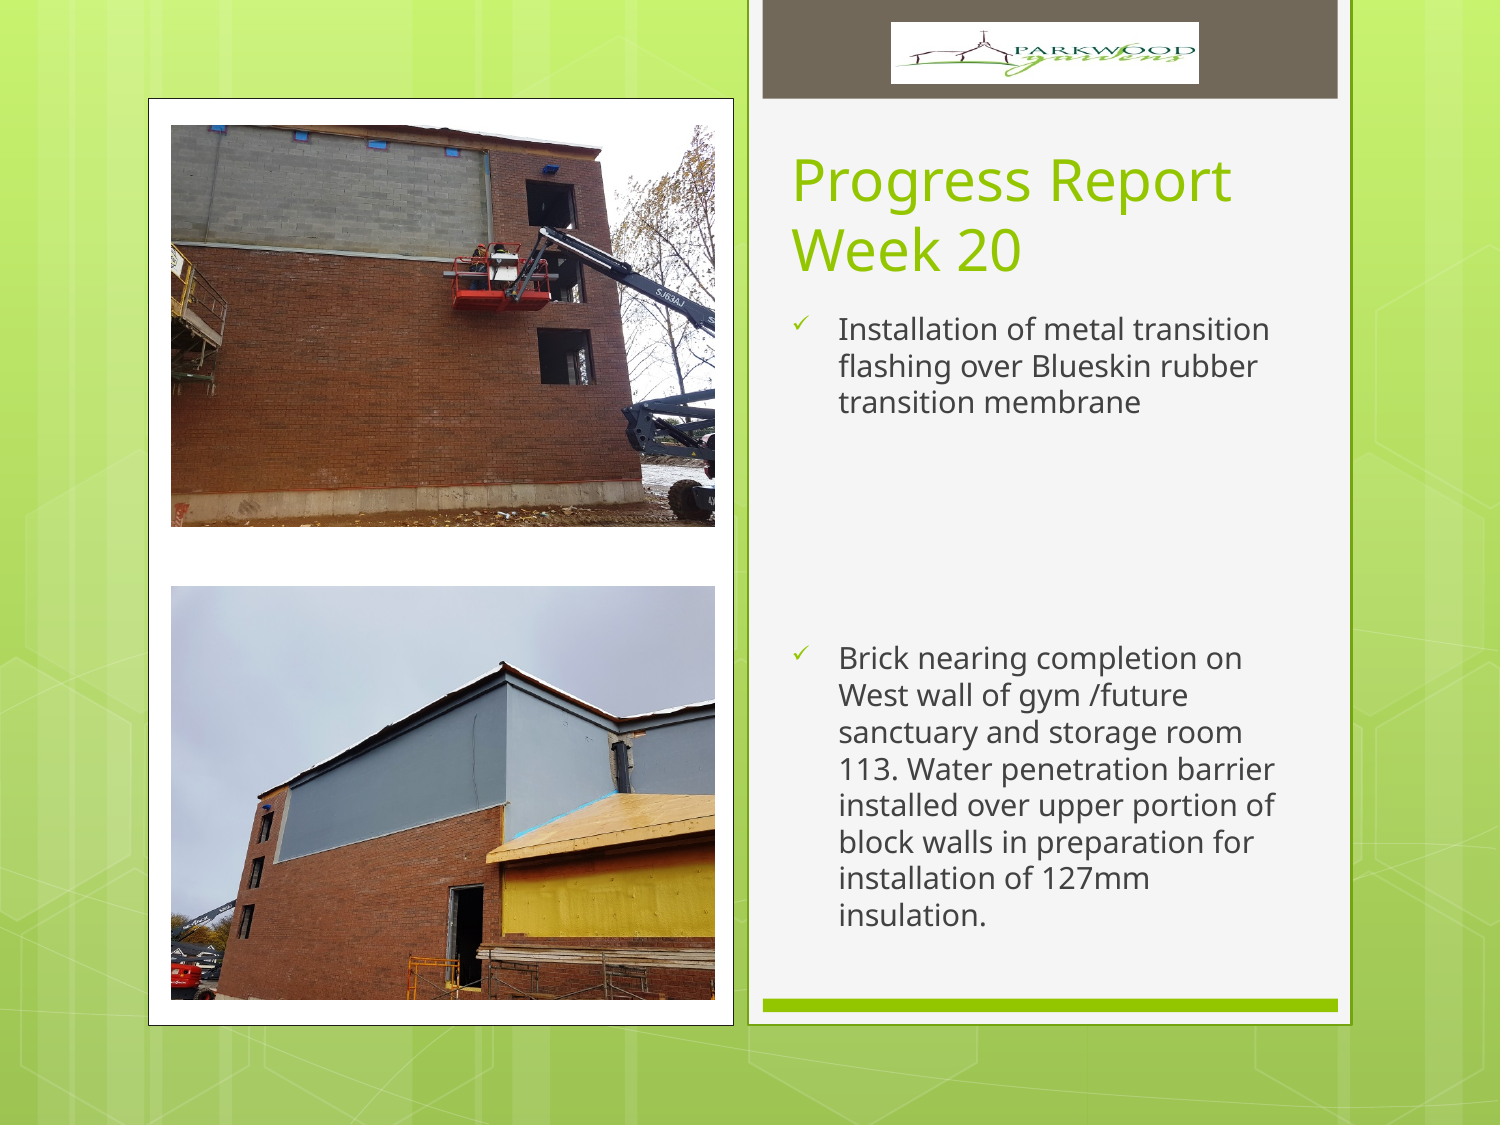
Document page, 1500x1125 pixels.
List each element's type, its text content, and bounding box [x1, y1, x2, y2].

picture [170, 585, 715, 1000]
title Progress Report Week 20 [776, 125, 1319, 291]
picture [891, 21, 1200, 84]
list Installation of metal transition flashing over Blueskin rubber transition membrane Brick nearing completion on West wall of gym /future sanctuary and storage room 113. Water penetration barrier installed over upper portion of block walls in preparation for installation of 127mm insulation. [776, 302, 1319, 941]
picture [170, 125, 715, 528]
